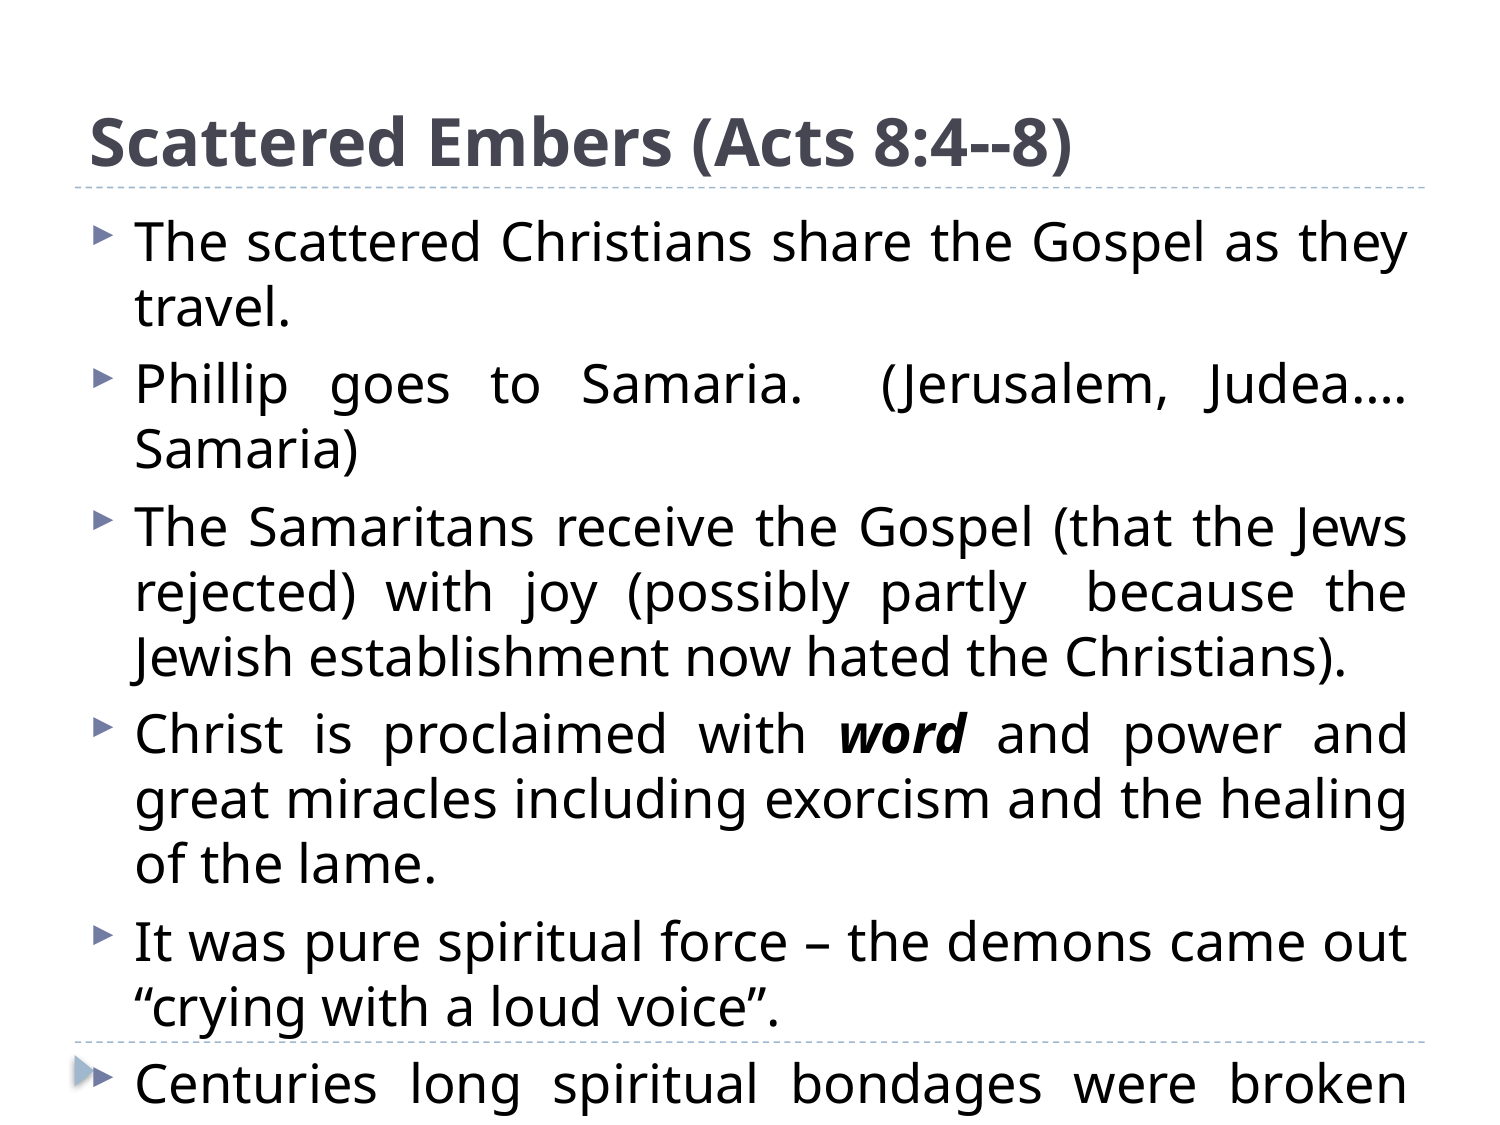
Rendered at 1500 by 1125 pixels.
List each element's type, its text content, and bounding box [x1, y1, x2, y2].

title Scattered Embers (Acts 8:4--8) [75, 24, 1425, 188]
list The scattered Christians share the Gospel as they travel. Phillip goes to Samaria. (Jerusalem, Judea…. Samaria) The Samaritans receive the Gospel (that the Jews rejected) with joy (possibly partly because the Jewish establishment now hated the Christians). Christ is proclaimed with word and power and great miracles including exorcism and the healing of the lame. It was pure spiritual force – the demons came out “crying with a loud voice”. Centuries long spiritual bondages were broken and there was great joy in Samaria. [75, 200, 1425, 1010]
